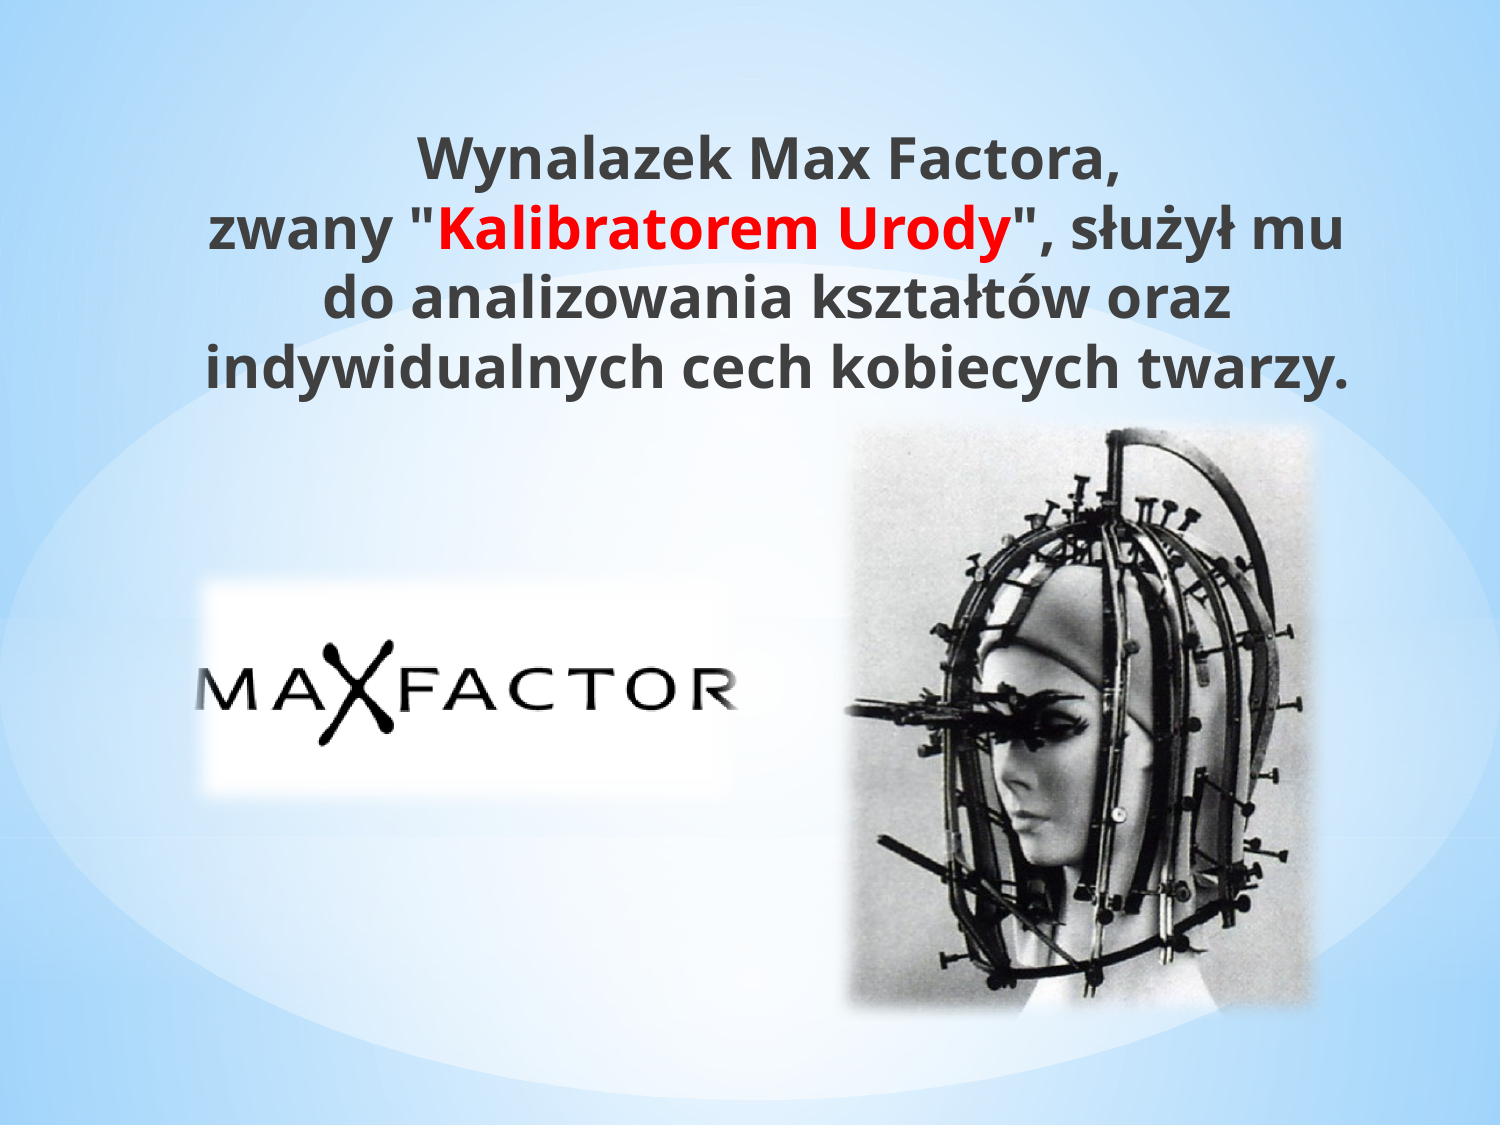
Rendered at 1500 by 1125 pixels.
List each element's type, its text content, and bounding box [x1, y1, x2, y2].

picture [832, 408, 1330, 1024]
picture [183, 562, 749, 815]
list Wynalazek Max Factora, zwany "Kalibratorem Urody", służył mu do analizowania kształtów oraz indywidualnych cech kobiecych twarzy. [147, 113, 1400, 1024]
